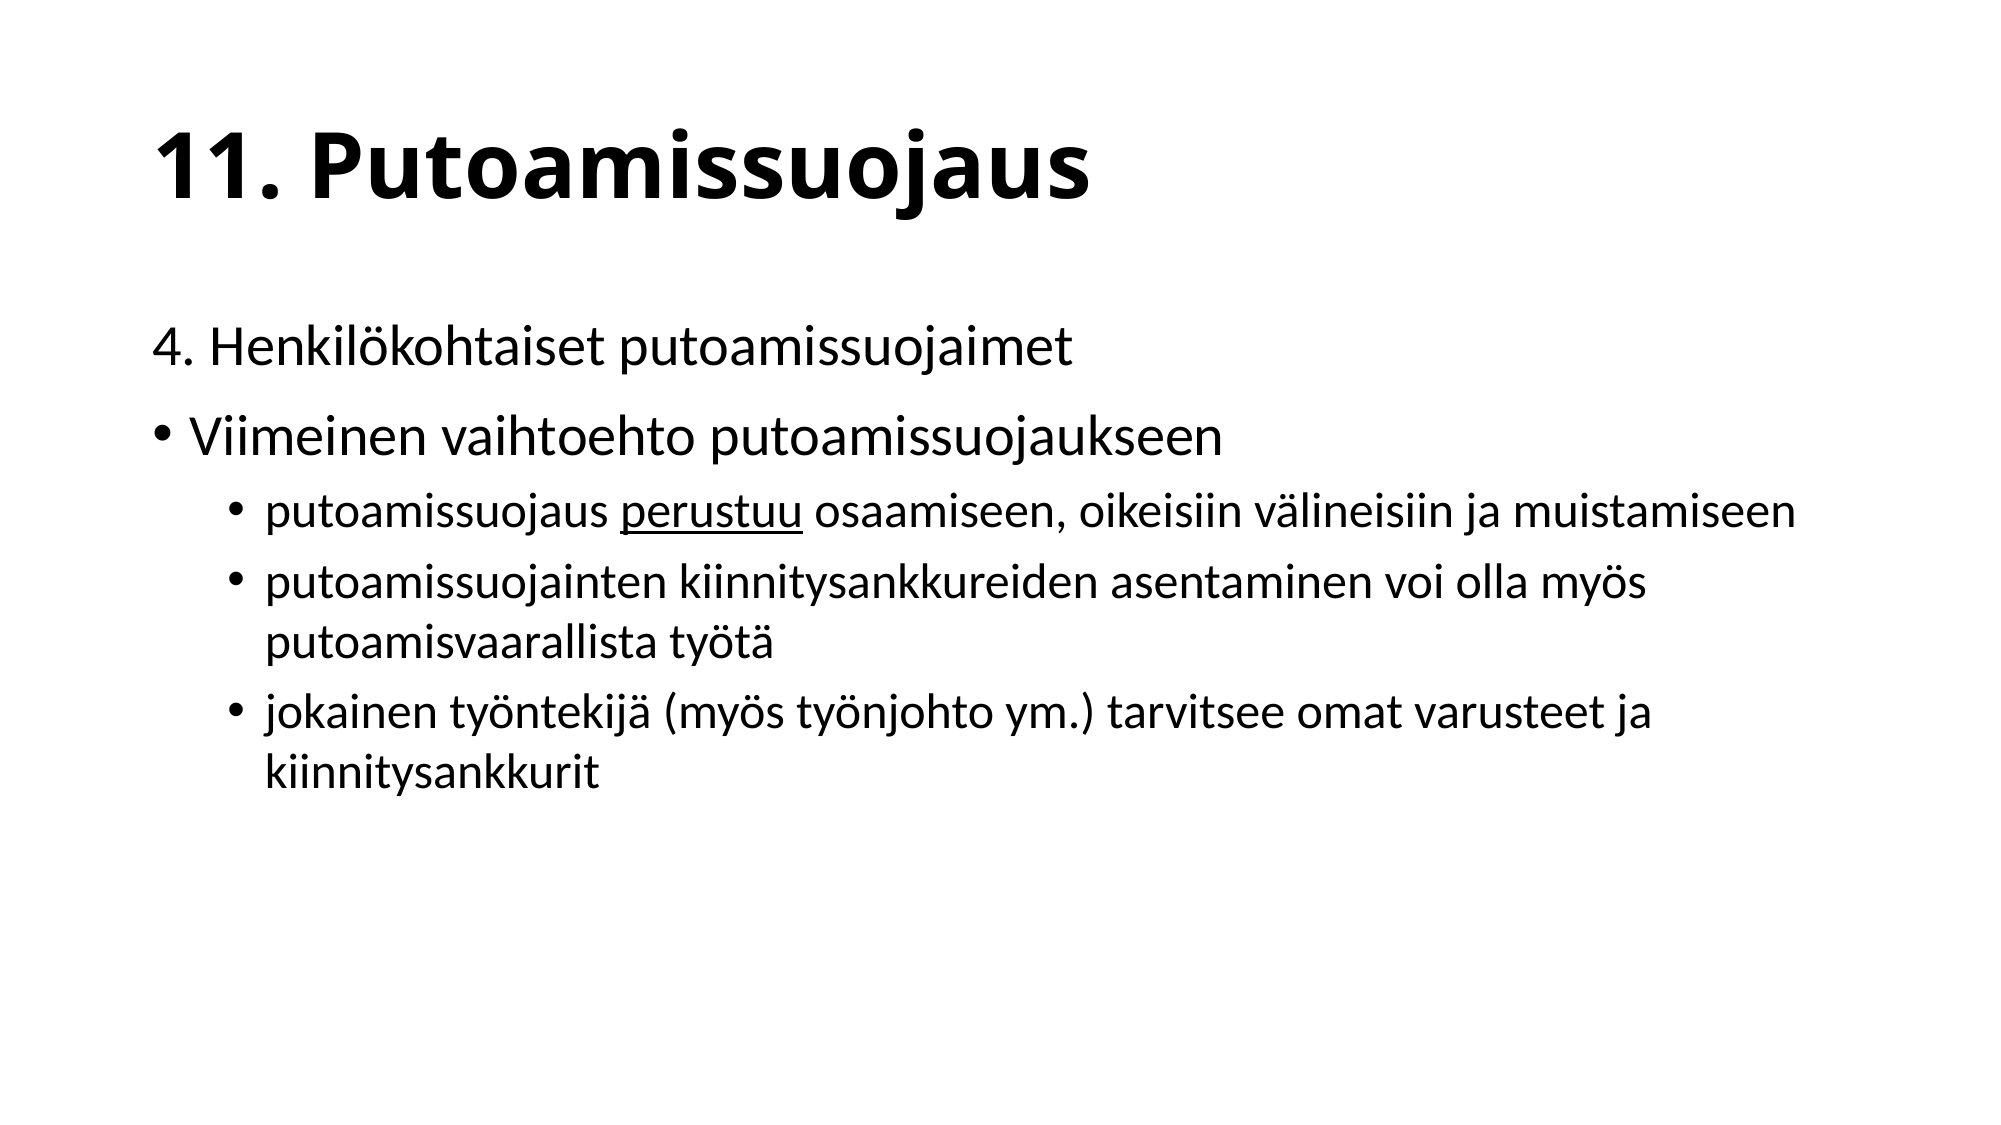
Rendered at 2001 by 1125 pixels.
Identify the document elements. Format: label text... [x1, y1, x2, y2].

list 4. Henkilökohtaiset putoamissuojaimet Viimeinen vaihtoehto putoamissuojaukseen putoamissuojaus perustuu osaamiseen, oikeisiin välineisiin ja muistamiseen putoamissuojainten kiinnitysankkureiden asentaminen voi olla myös putoamisvaarallista työtä jokainen työntekijä (myös työnjohto ym.) tarvitsee omat varusteet ja kiinnitysankkurit [137, 299, 1837, 1014]
title 11. Putoamissuojaus [137, 59, 1863, 278]
